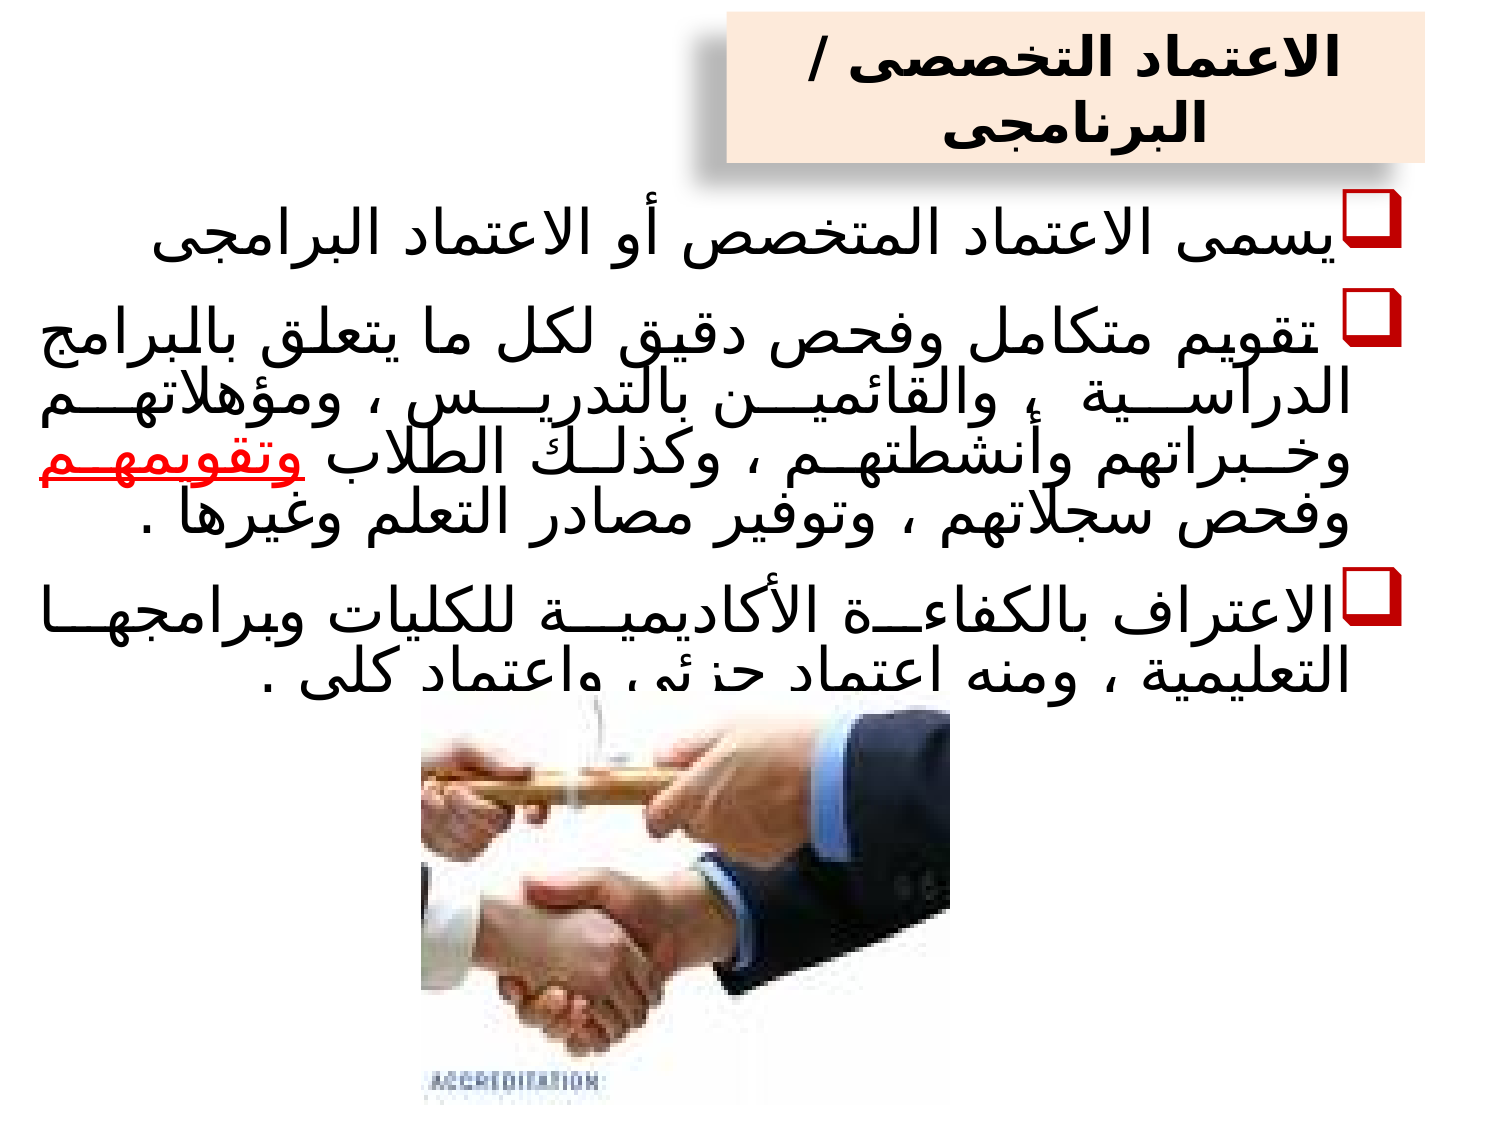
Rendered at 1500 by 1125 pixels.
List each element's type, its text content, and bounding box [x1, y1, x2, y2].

picture [421, 691, 950, 1105]
title الاعتماد التخصصى / البرنامجى [726, 11, 1425, 163]
list يسمى الاعتماد المتخصص أو الاعتماد البرامجى تقويم متكامل وفحص دقيق لكل ما يتعلق بالبرامج الدراسية ، والقائمين بالتدريس ، ومؤهلاتهم وخبراتهم وأنشطتهم ، وكذلك الطلاب وتقويمهم وفحص سجلاتهم ، وتوفير مصادر التعلم وغيرها . الاعتراف بالكفاءة الأكاديمية للكليات وبرامجها التعليمية ، ومنه اعتماد جزئى واعتماد كلى . [23, 199, 1425, 774]
